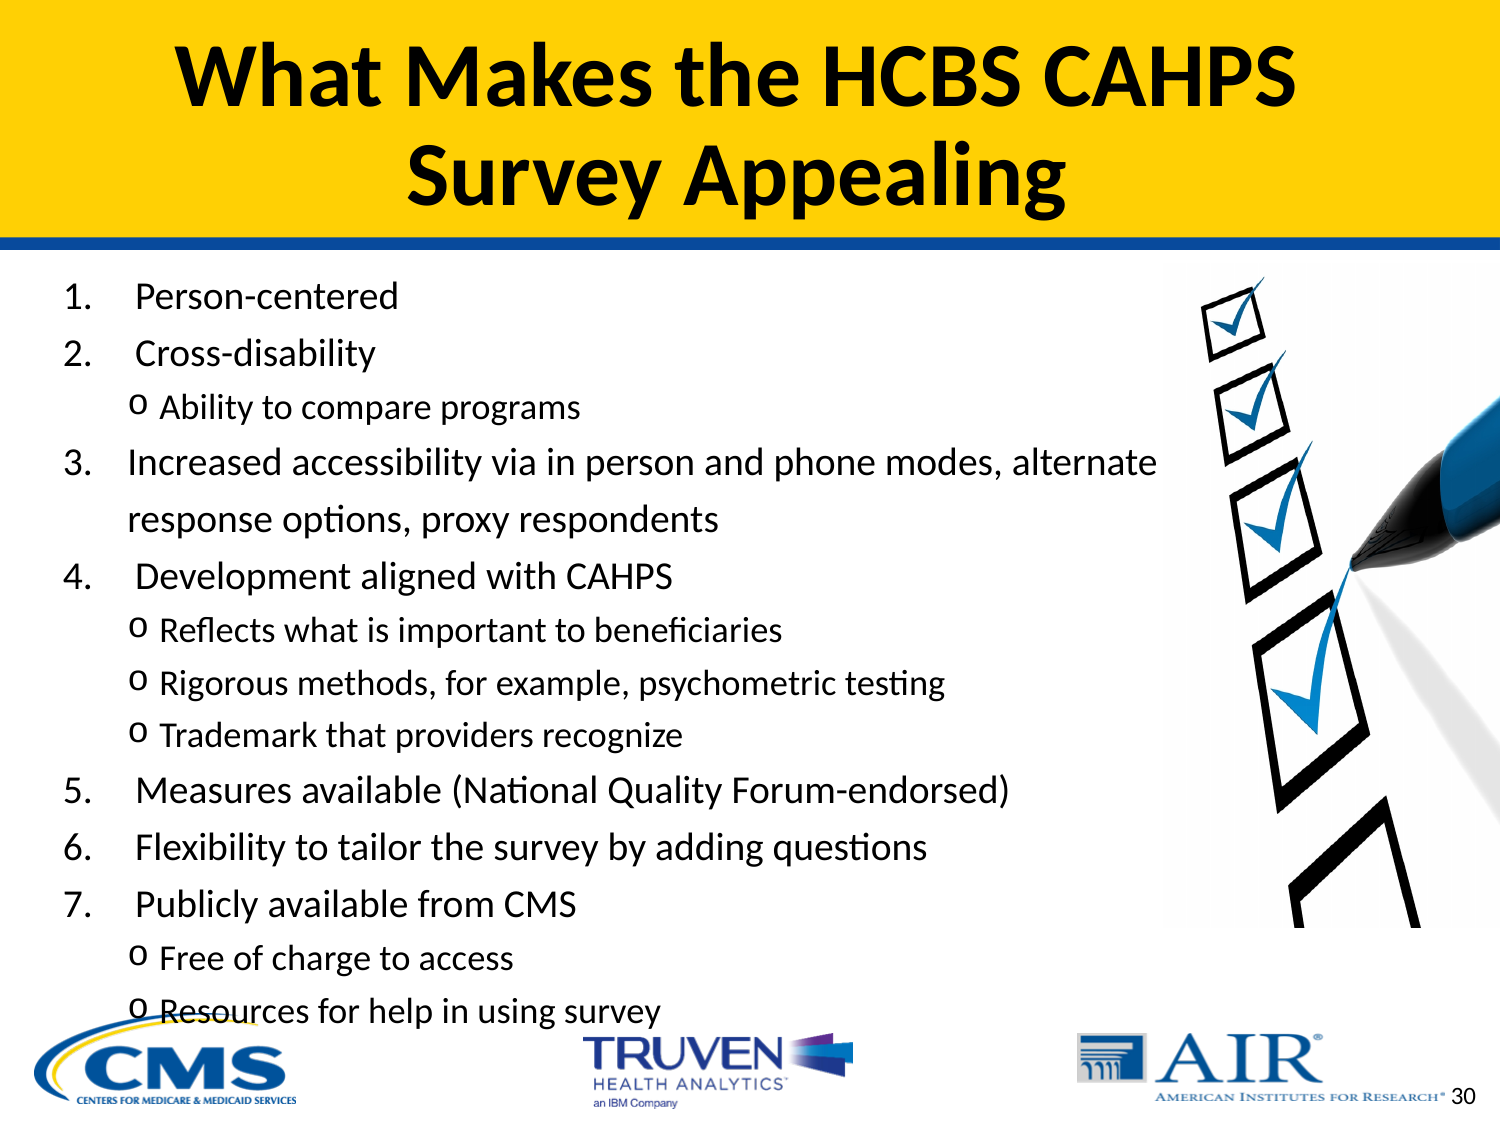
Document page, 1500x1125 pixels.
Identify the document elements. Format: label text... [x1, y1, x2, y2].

picture [1077, 1033, 1445, 1101]
list Person-centered Cross-disability Ability to compare programs Increased accessibility via in person and phone modes, alternate response options, proxy respondents Development aligned with CAHPS Reflects what is important to beneficiaries Rigorous methods, for example, psychometric testing Trademark that providers recognize Measures available (National Quality Forum-endorsed) Flexibility to tailor the survey by adding questions Publicly available from CMS Free of charge to access Resources for help in using survey [47, 252, 1210, 1041]
picture [583, 1041, 853, 1109]
title What Makes the HCBS CAHPS Survey Appealing [90, 18, 1384, 236]
picture [1162, 263, 1500, 928]
text_box 30 [1435, 1071, 1500, 1117]
picture [34, 1013, 296, 1104]
